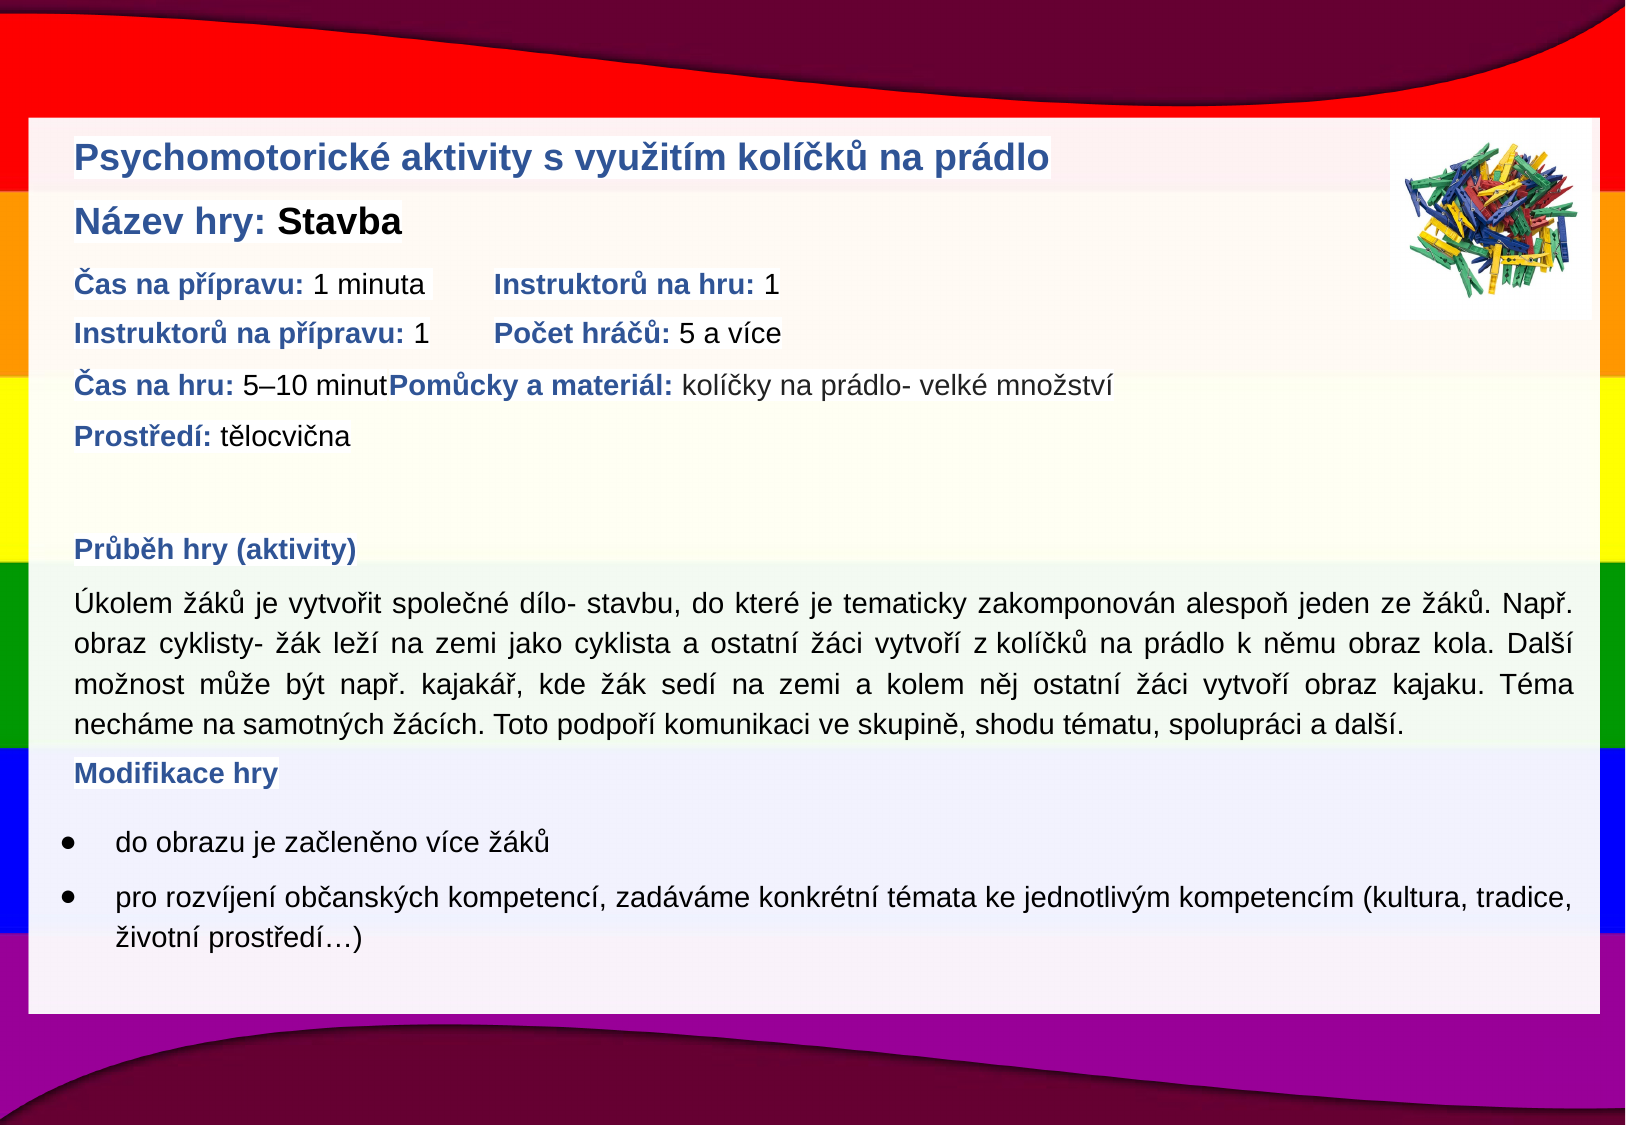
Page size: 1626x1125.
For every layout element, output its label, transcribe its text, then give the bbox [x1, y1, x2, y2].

subtitle Psychomotorické aktivity s využitím kolíčků na prádlo Název hry: Stavba Čas na přípravu: 1 minuta Instruktorů na hru: 1 Instruktorů na přípravu: 1 Počet hráčů: 5 a více Čas na hru: 5–10 minut Pomůcky a materiál: kolíčky na prádlo- velké množství Prostředí: tělocvična Průběh hry (aktivity) Úkolem žáků je vytvořit společné dílo- stavbu, do které je tematicky zakomponován alespoň jeden ze žáků. Např. obraz cyklisty- žák leží na zemi jako cyklista a ostatní žáci vytvoří z kolíčků na prádlo k němu obraz kola. Další možnost může být např. kajakář, kde žák sedí na zemi a kolem něj ostatní žáci vytvoří obraz kajaku. Téma necháme na samotných žácích. Toto podpoří komunikaci ve skupině, shodu tématu, spolupráci a další. Modifikace hry do obrazu je začleněno více žáků pro rozvíjení občanských kompetencí, zadáváme konkrétní témata ke jednotlivým kompetencím (kultura, tradice, životní prostředí…) [44, 118, 1592, 1022]
picture [0, 0, 1626, 1125]
